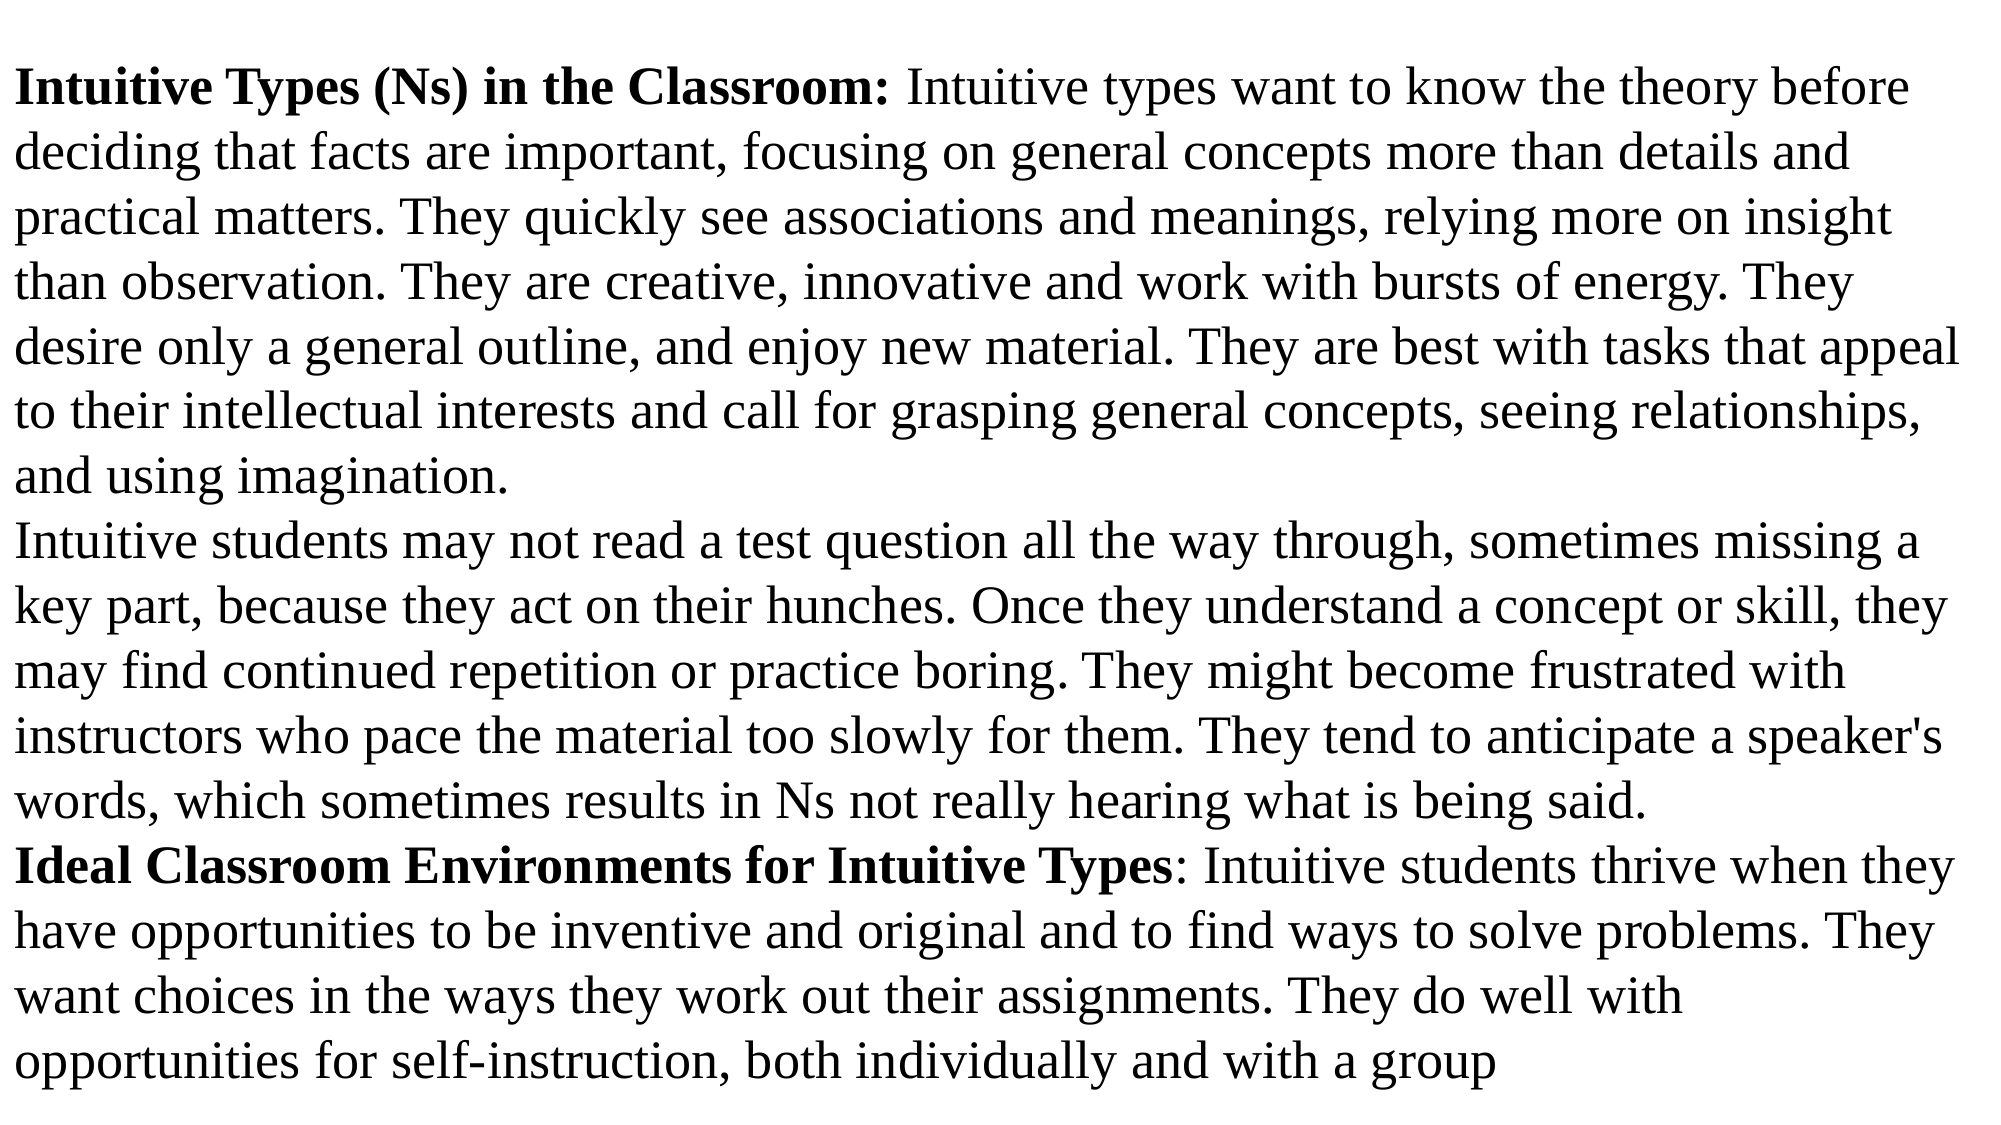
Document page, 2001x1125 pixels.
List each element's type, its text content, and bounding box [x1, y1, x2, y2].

text_box Intuitive Types (Ns) in the Classroom: Intuitive types want to know the theory before deciding that facts are important, focusing on general concepts more than details and practical matters. They quickly see associations and meanings, relying more on insight than observation. They are creative, innovative and work with bursts of energy. They desire only a general outline, and enjoy new material. They are best with tasks that appeal to their intellectual interests and call for grasping general concepts, seeing relationships, and using imagination. Intuitive students may not read a test question all the way through, sometimes missing a key part, because they act on their hunches. Once they understand a concept or skill, they may find continued repetition or practice boring. They might become frustrated with instructors who pace the material too slowly for them. They tend to anticipate a speaker's words, which sometimes results in Ns not really hearing what is being said. Ideal Classroom Environments for Intuitive Types: Intuitive students thrive when they have opportunities to be inventive and original and to find ways to solve problems. They want choices in the ways they work out their assignments. They do well with opportunities for self-instruction, both individually and with a group [0, 42, 2000, 1097]
